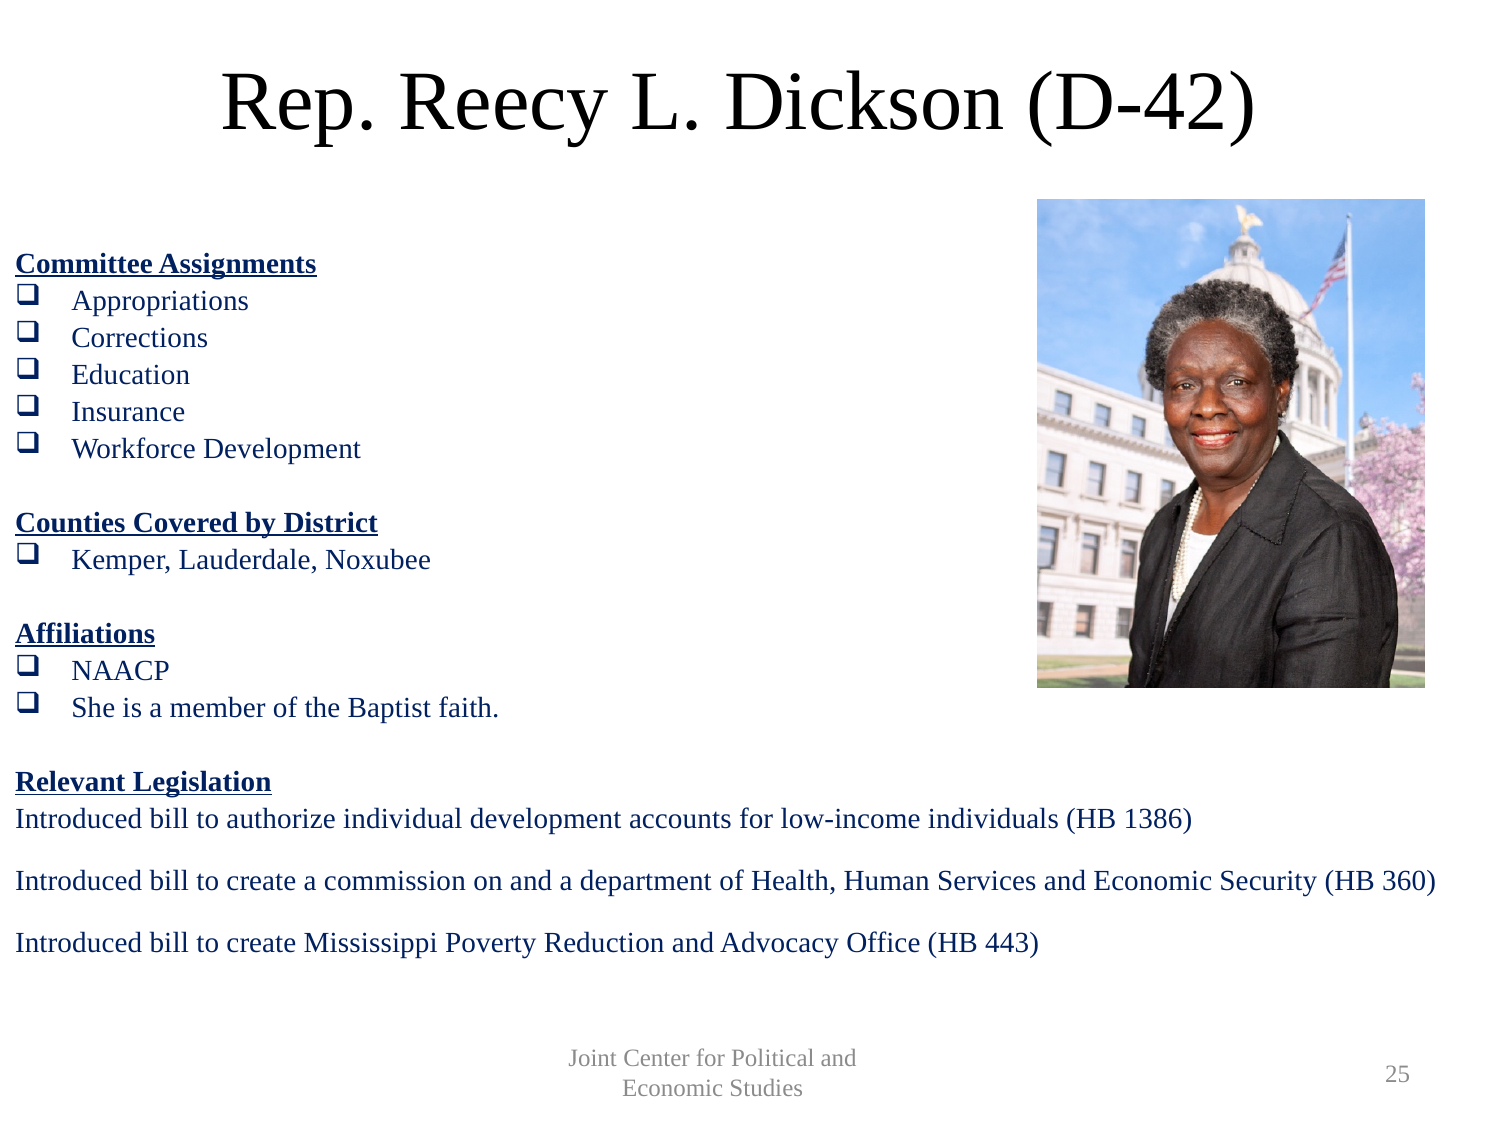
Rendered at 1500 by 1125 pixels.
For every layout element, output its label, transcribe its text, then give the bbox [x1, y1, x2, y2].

footer Joint Center for Political and Economic Studies [512, 1042, 913, 1100]
title Rep. Reecy L. Dickson (D-42) [75, 37, 1425, 225]
picture [1037, 199, 1426, 688]
slide_number 25 [1074, 1042, 1425, 1103]
list Committee Assignments Appropriations Corrections Education Insurance Workforce Development Counties Covered by District Kemper, Lauderdale, Noxubee Affiliations NAACP She is a member of the Baptist faith. Relevant Legislation Introduced bill to authorize individual development accounts for low-income individuals (HB 1386) Introduced bill to create a commission on and a department of Health, Human Services and Economic Security (HB 360) Introduced bill to create Mississippi Poverty Reduction and Advocacy Office (HB 443) [0, 236, 1500, 1125]
